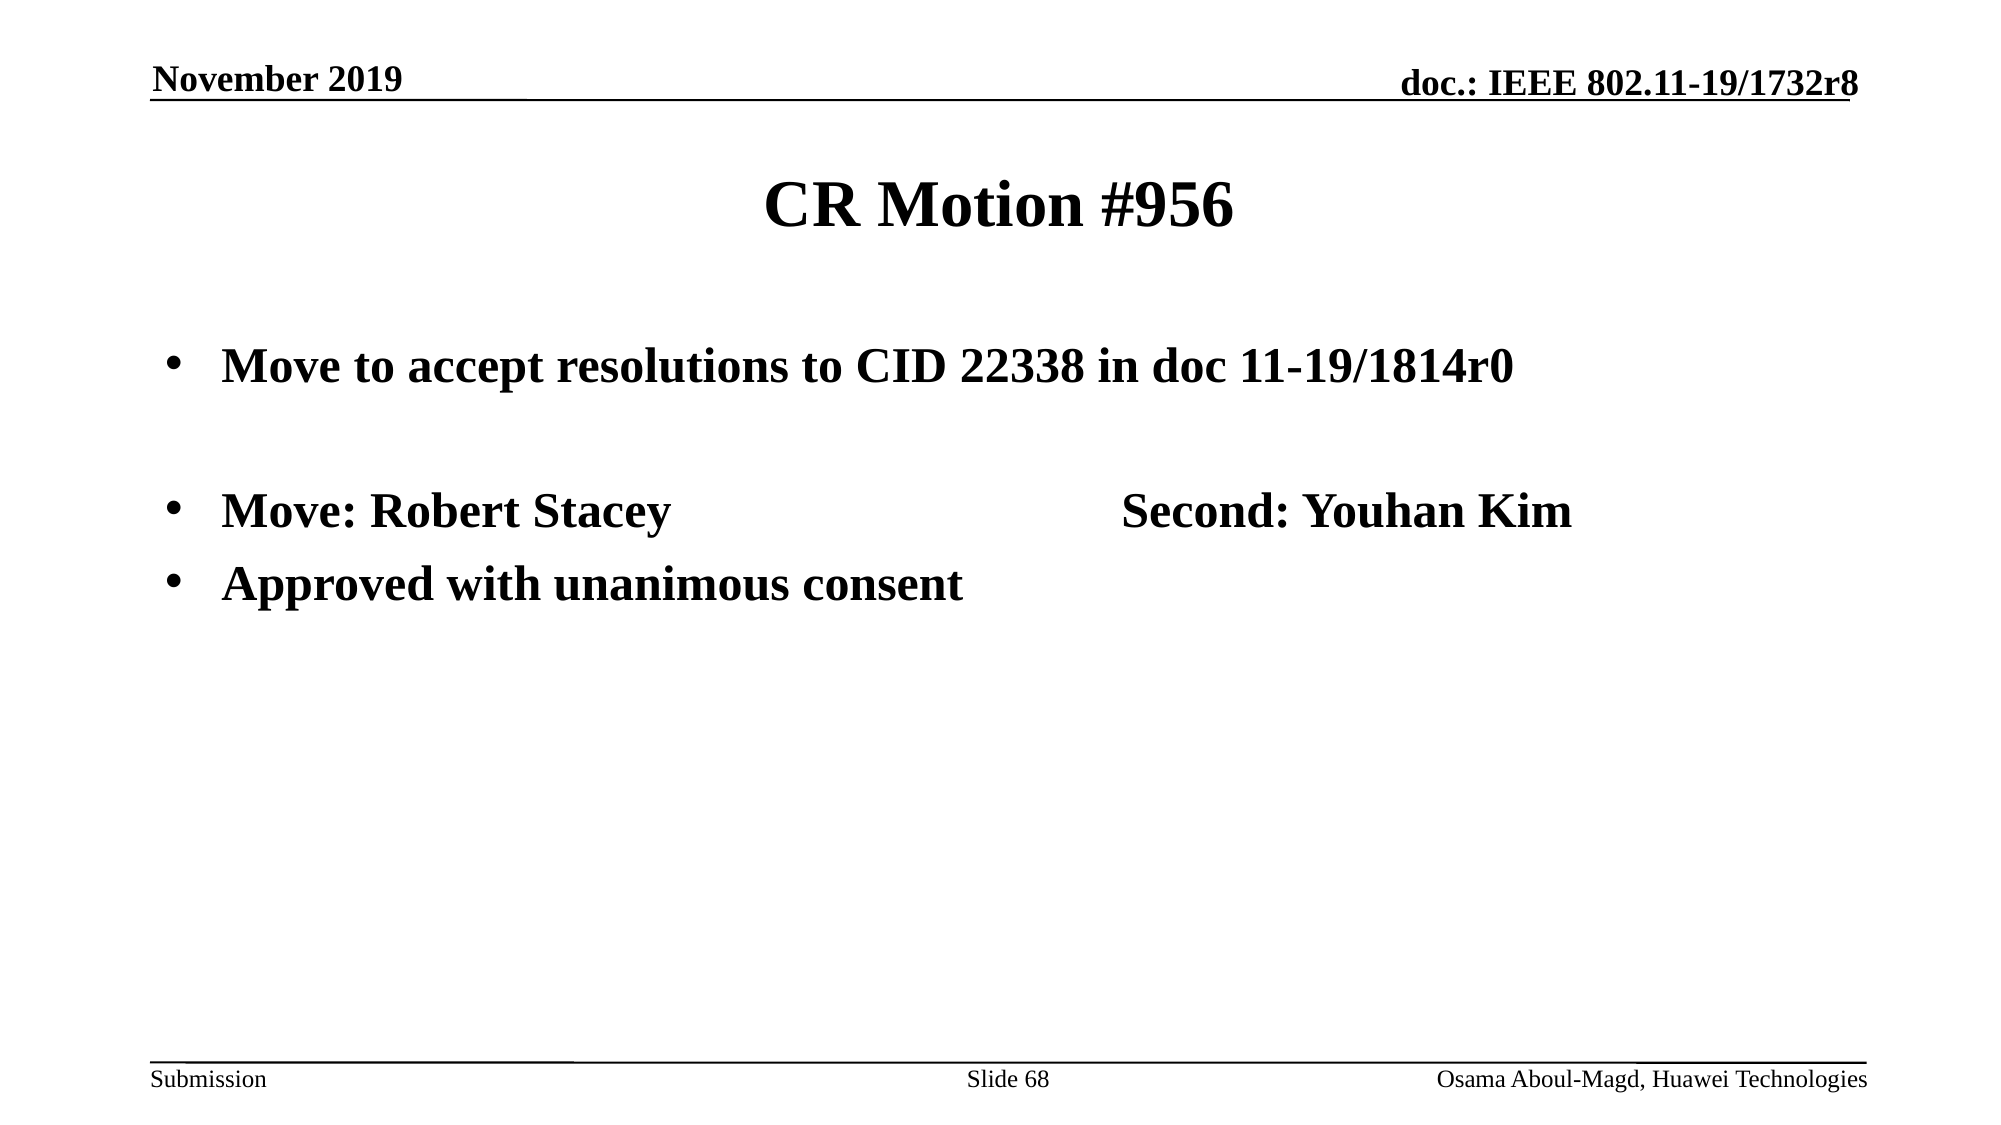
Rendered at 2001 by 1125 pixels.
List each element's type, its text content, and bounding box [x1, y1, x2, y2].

footer Osama Aboul-Magd, Huawei Technologies [1171, 1061, 1869, 1093]
list Move to accept resolutions to CID 22338 in doc 11-19/1814r0 Move: Robert Stacey Second: Youhan Kim Approved with unanimous consent [149, 324, 1850, 1000]
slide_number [152, 54, 563, 100]
title CR Motion #956 [149, 112, 1850, 288]
slide_number Slide 68 [950, 1061, 1067, 1123]
